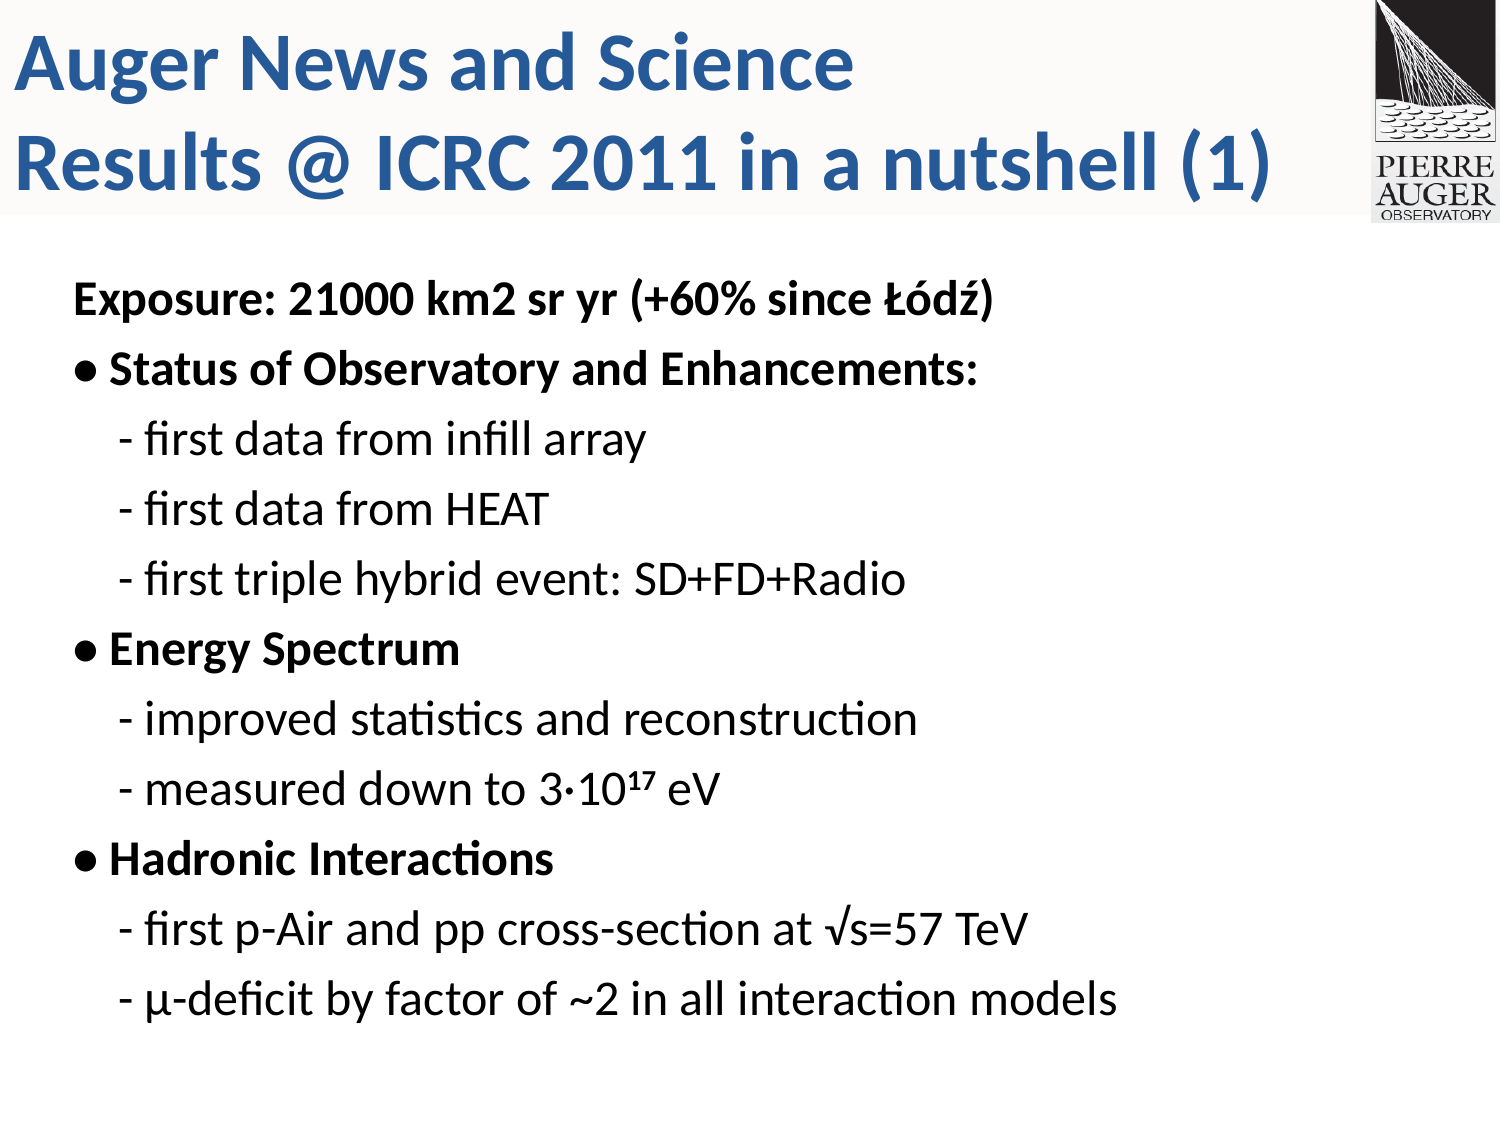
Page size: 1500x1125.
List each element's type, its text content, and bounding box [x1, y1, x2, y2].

text_box Auger News and Science Results @ ICRC 2011 in a nutshell (1) [0, 0, 1368, 215]
picture [1370, 0, 1500, 223]
list Exposure: 21000 km2 sr yr (+60% since Łódź) • Status of Observatory and Enhancements: - first data from infill array - first data from HEAT - first triple hybrid event: SD+FD+Radio • Energy Spectrum - improved statistics and reconstruction - measured down to 3·1017 eV • Hadronic Interactions - first p-Air and pp cross-section at √s=57 TeV - μ-deficit by factor of ~2 in all interaction models [58, 257, 1500, 1090]
